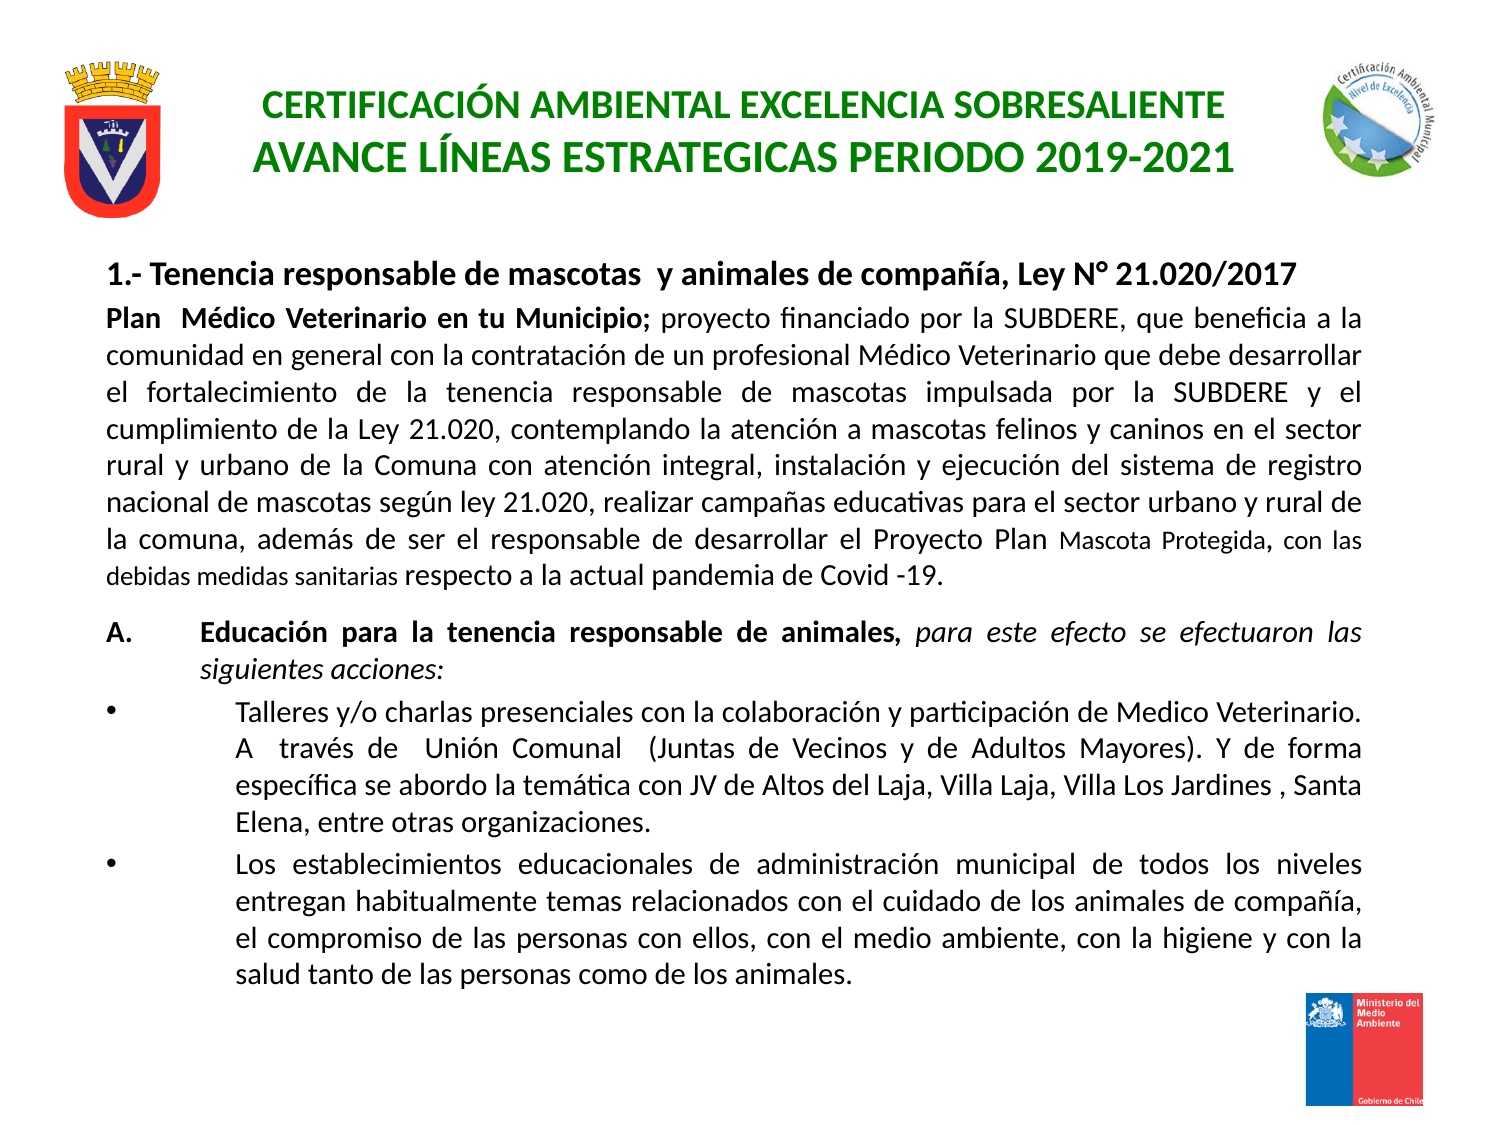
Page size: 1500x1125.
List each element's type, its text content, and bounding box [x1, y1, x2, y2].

picture [1316, 55, 1438, 185]
title CERTIFICACIÓN AMBIENTAL EXCELENCIA SOBRESALIENTE AVANCE LÍNEAS ESTRATEGICAS PERIODO 2019-2021 [171, 35, 1317, 224]
text_box [788, 193, 1427, 835]
picture [1305, 993, 1424, 1106]
list 1.- Tenencia responsable de mascotas y animales de compañía, Ley N° 21.020/2017 Plan Médico Veterinario en tu Municipio; proyecto financiado por la SUBDERE, que beneficia a la comunidad en general con la contratación de un profesional Médico Veterinario que debe desarrollar el fortalecimiento de la tenencia responsable de mascotas impulsada por la SUBDERE y el cumplimiento de la Ley 21.020, contemplando la atención a mascotas felinos y caninos en el sector rural y urbano de la Comuna con atención integral, instalación y ejecución del sistema de registro nacional de mascotas según ley 21.020, realizar campañas educativas para el sector urbano y rural de la comuna, además de ser el responsable de desarrollar el Proyecto Plan Mascota Protegida, con las debidas medidas sanitarias respecto a la actual pandemia de Covid -19. Educación para la tenencia responsable de animales, para este efecto se efectuaron las siguientes acciones: Talleres y/o charlas presenciales con la colaboración y participación de Medico Veterinario. A través de Unión Comunal (Juntas de Vecinos y de Adultos Mayores). Y de forma específica se abordo la temática con JV de Altos del Laja, Villa Laja, Villa Los Jardines , Santa Elena, entre otras organizaciones. Los establecimientos educacionales de administración municipal de todos los niveles entregan habitualmente temas relacionados con el cuidado de los animales de compañía, el compromiso de las personas con ellos, con el medio ambiente, con la higiene y con la salud tanto de las personas como de los animales. [91, 243, 1377, 1034]
picture [29, 55, 195, 228]
